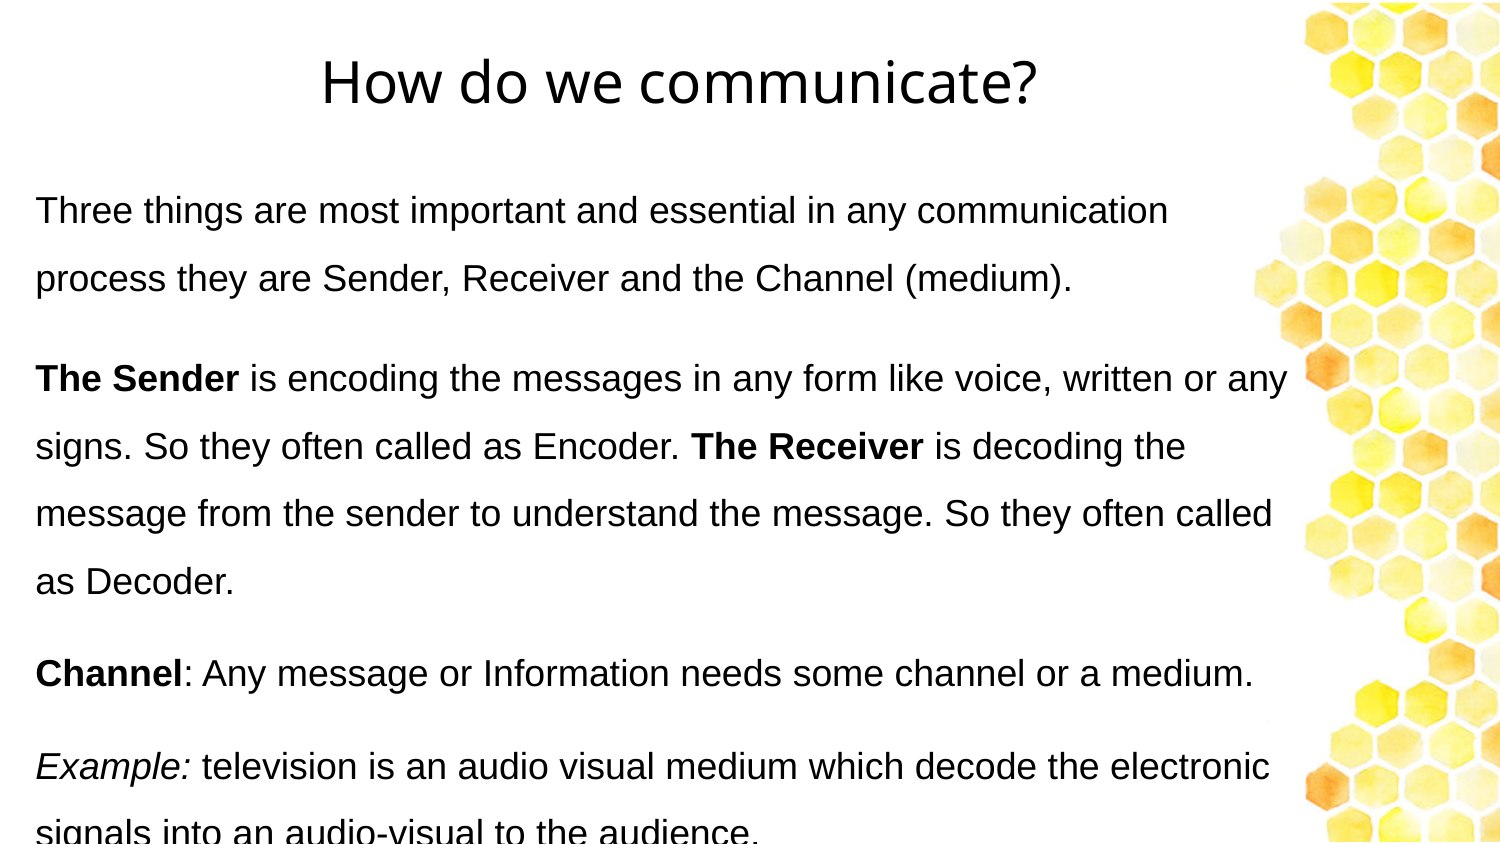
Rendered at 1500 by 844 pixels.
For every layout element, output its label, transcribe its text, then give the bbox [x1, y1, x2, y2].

picture [954, 4, 1500, 841]
list Three things are most important and essential in any communication process they are Sender, Receiver and the Channel (medium). The Sender is encoding the messages in any form like voice, written or any signs. So they often called as Encoder. The Receiver is decoding the message from the sender to understand the message. So they often called as Decoder. Channel: Any message or Information needs some channel or a medium. Example: television is an audio visual medium which decode the electronic signals into an audio-visual to the audience. [20, 148, 1309, 789]
title How do we communicate? [305, 30, 1195, 125]
